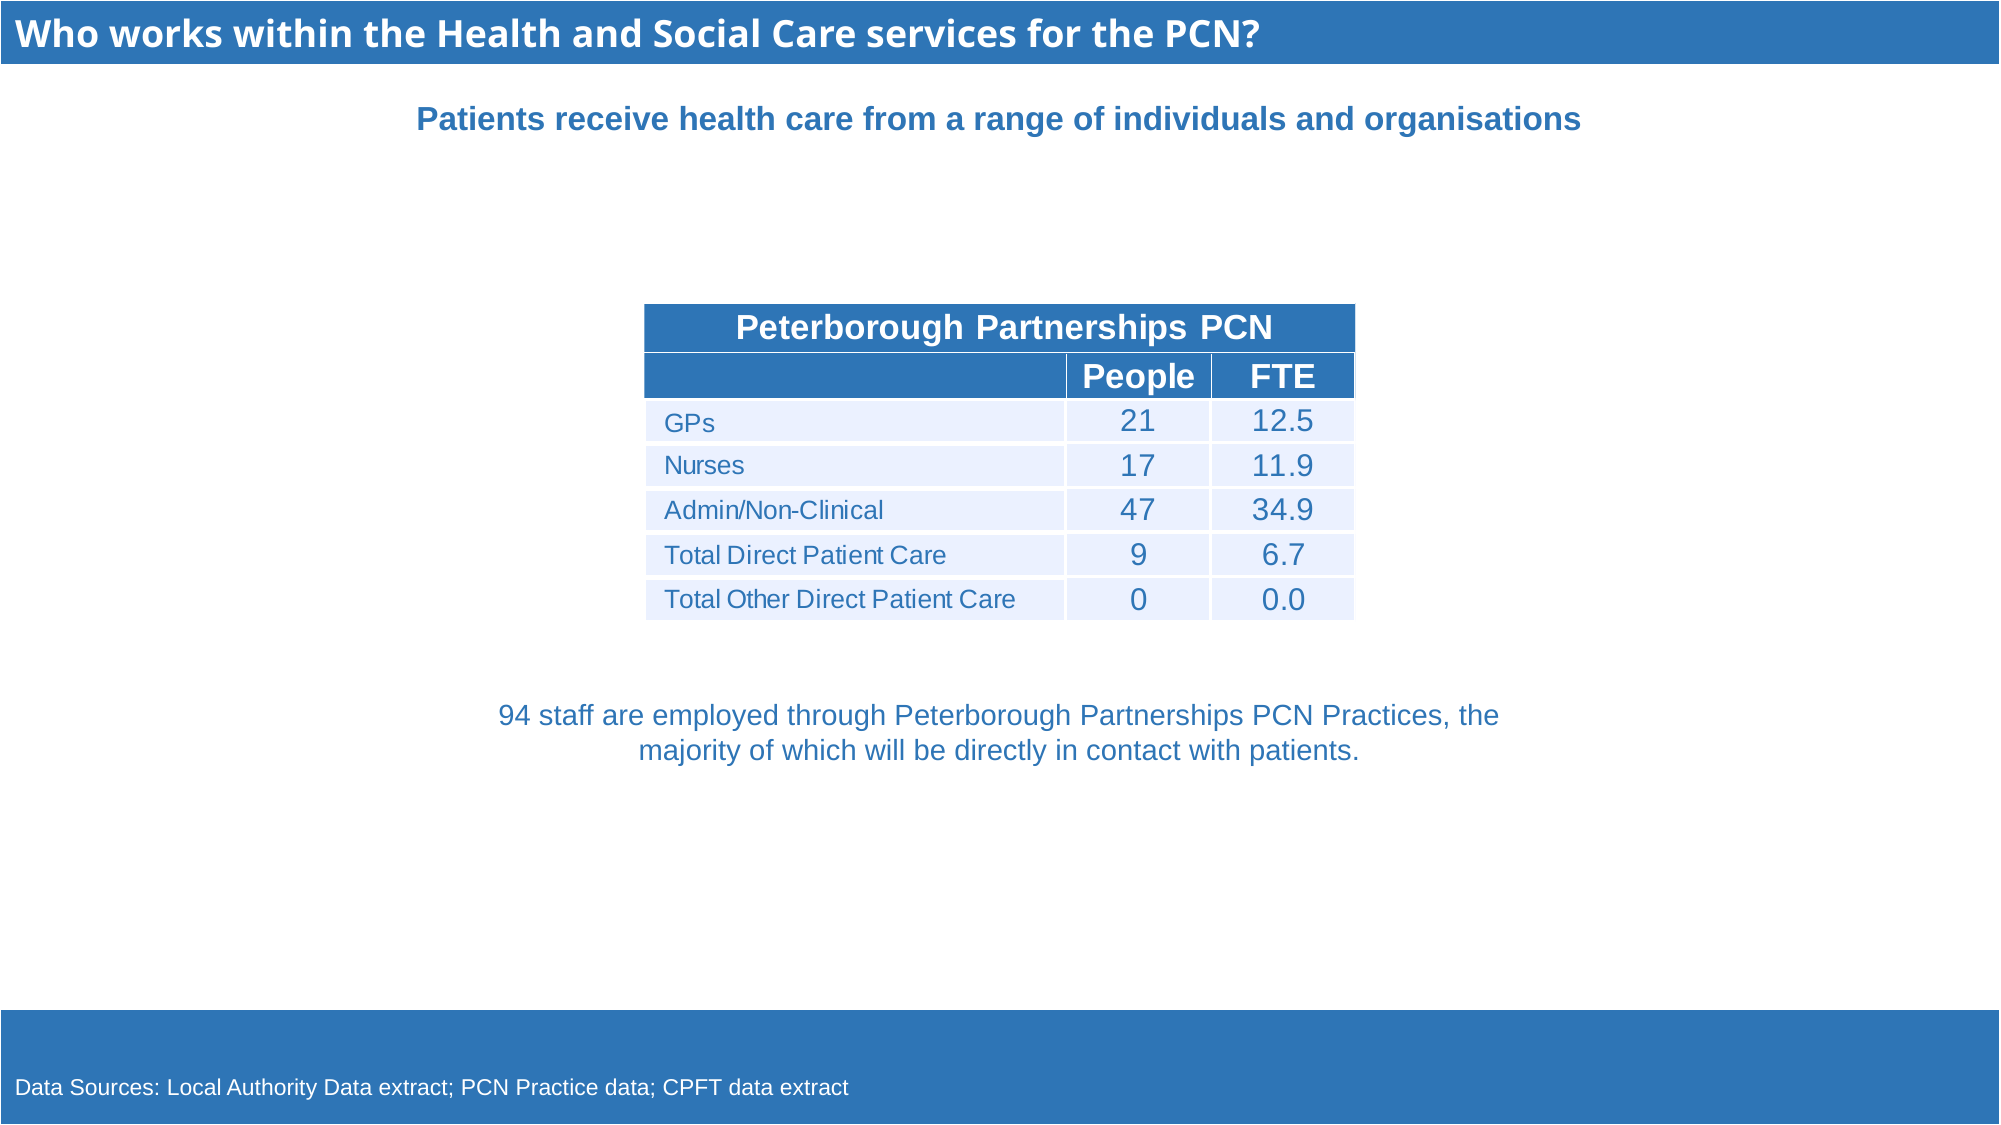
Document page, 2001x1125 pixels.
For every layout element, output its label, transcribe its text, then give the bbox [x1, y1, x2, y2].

text_box Data Sources: Local Authority Data extract; PCN Practice data; CPFT data extract [0, 1065, 1039, 1108]
table_cell [1, 70, 1999, 1009]
text_box 94 staff are employed through Peterborough Partnerships PCN Practices, the majority of which will be directly in contact with patients. [452, 688, 1548, 804]
table_header Who works within the Health and Social Care services for the PCN? [1, 1, 1999, 64]
text_box Patients receive health care from a range of individuals and organisations [393, 89, 1607, 145]
picture [642, 302, 1358, 624]
table_cell [1, 1010, 1999, 1124]
